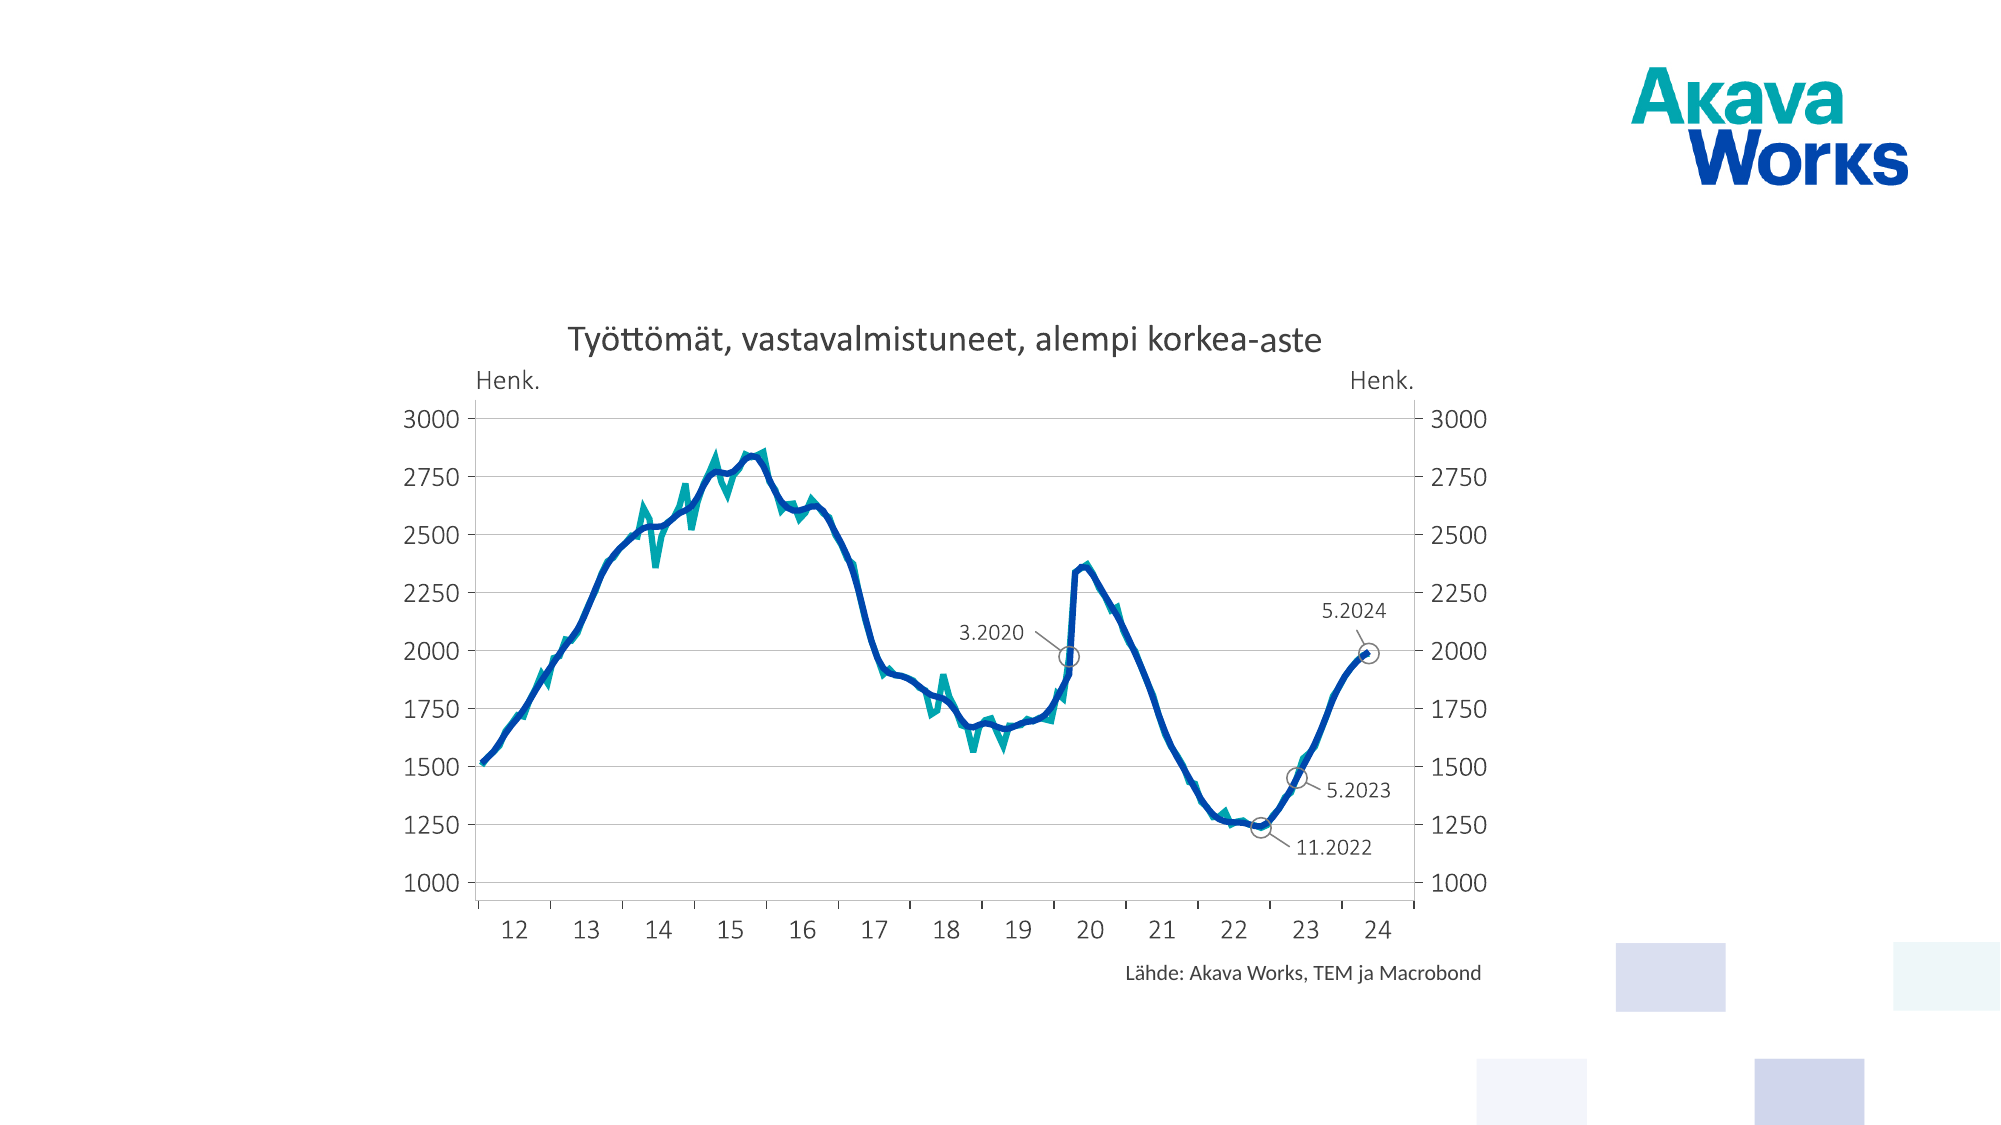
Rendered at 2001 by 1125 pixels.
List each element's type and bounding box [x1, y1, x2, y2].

list [390, 302, 1500, 1003]
picture [232, 55, 2000, 1125]
